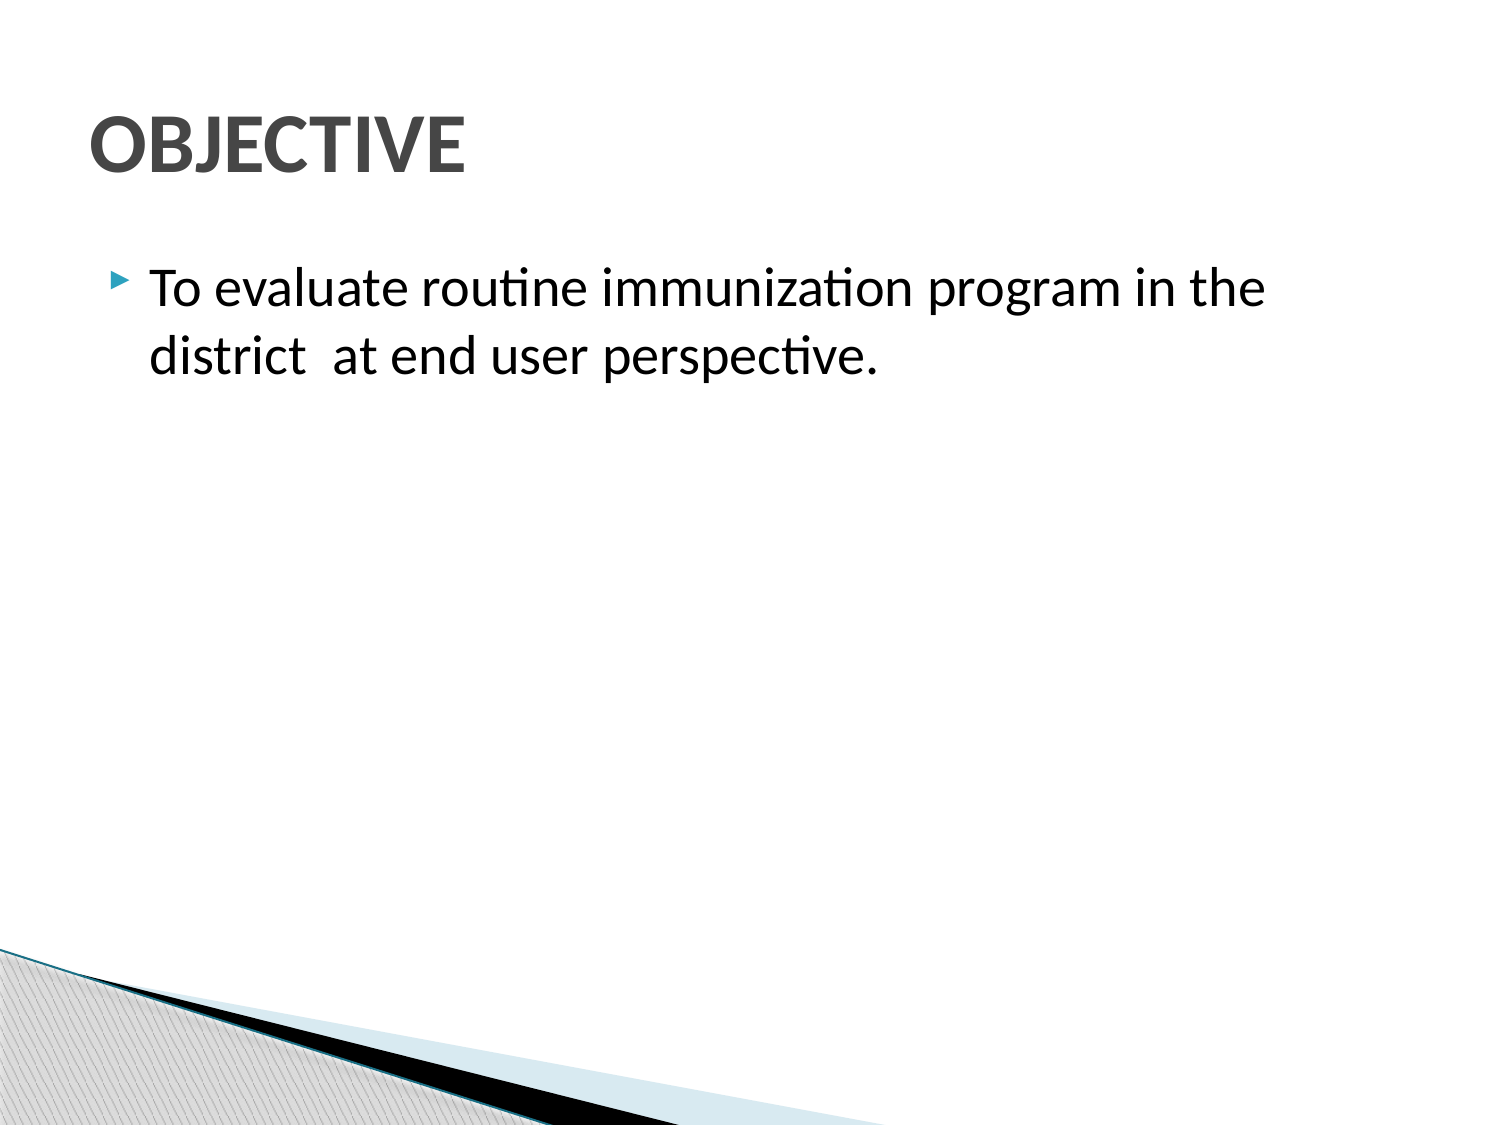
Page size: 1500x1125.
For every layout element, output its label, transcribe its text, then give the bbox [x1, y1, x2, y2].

title OBJECTIVE [75, 45, 1425, 233]
list To evaluate routine immunization program in the district at end user perspective. [75, 243, 1425, 986]
